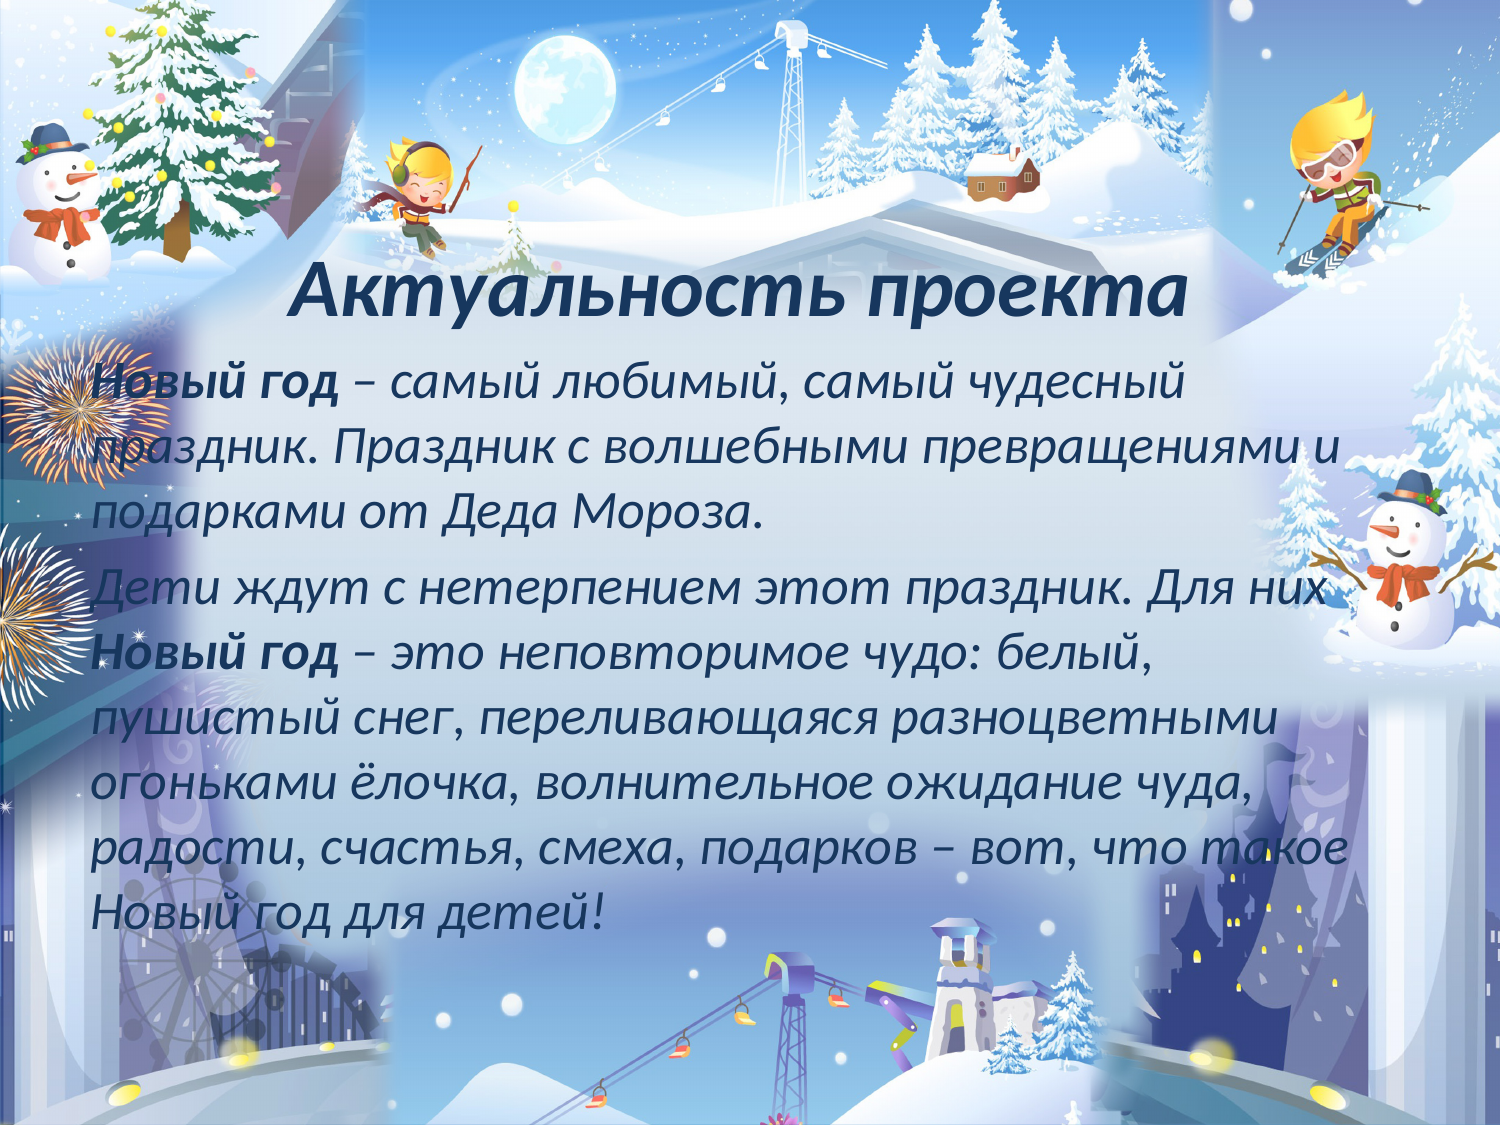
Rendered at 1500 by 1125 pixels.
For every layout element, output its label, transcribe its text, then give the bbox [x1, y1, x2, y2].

picture [0, 0, 1500, 1125]
list Актуальность проекта Новый год – самый любимый, самый чудесный праздник. Праздник с волшебными превращениями и подарками от Деда Мороза. Дети ждут с нетерпением этот праздник. Для них Новый год – это неповторимое чудо: белый, пушистый снег, переливающаяся разноцветными огоньками ёлочка, волнительное ожидание чуда, радости, счастья, смеха, подарков – вот, что такое Новый год для детей! [75, 101, 1425, 1005]
